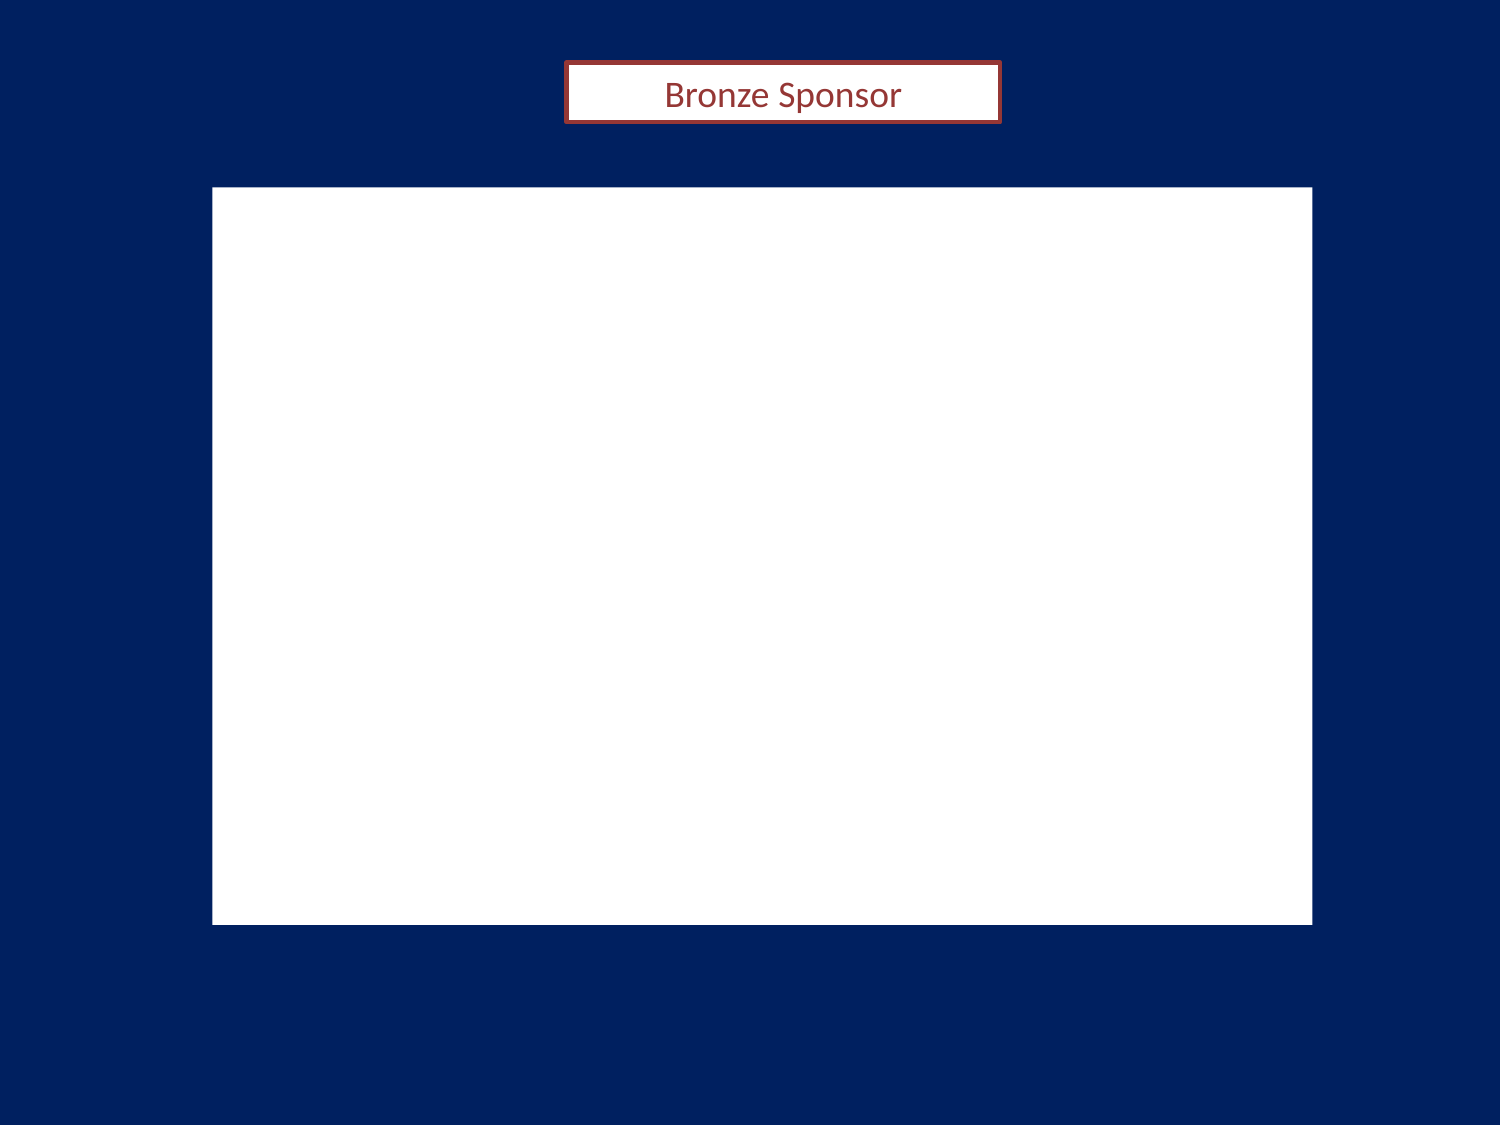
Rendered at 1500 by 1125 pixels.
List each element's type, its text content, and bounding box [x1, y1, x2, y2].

text_box Bronze Sponsor [566, 62, 1000, 123]
